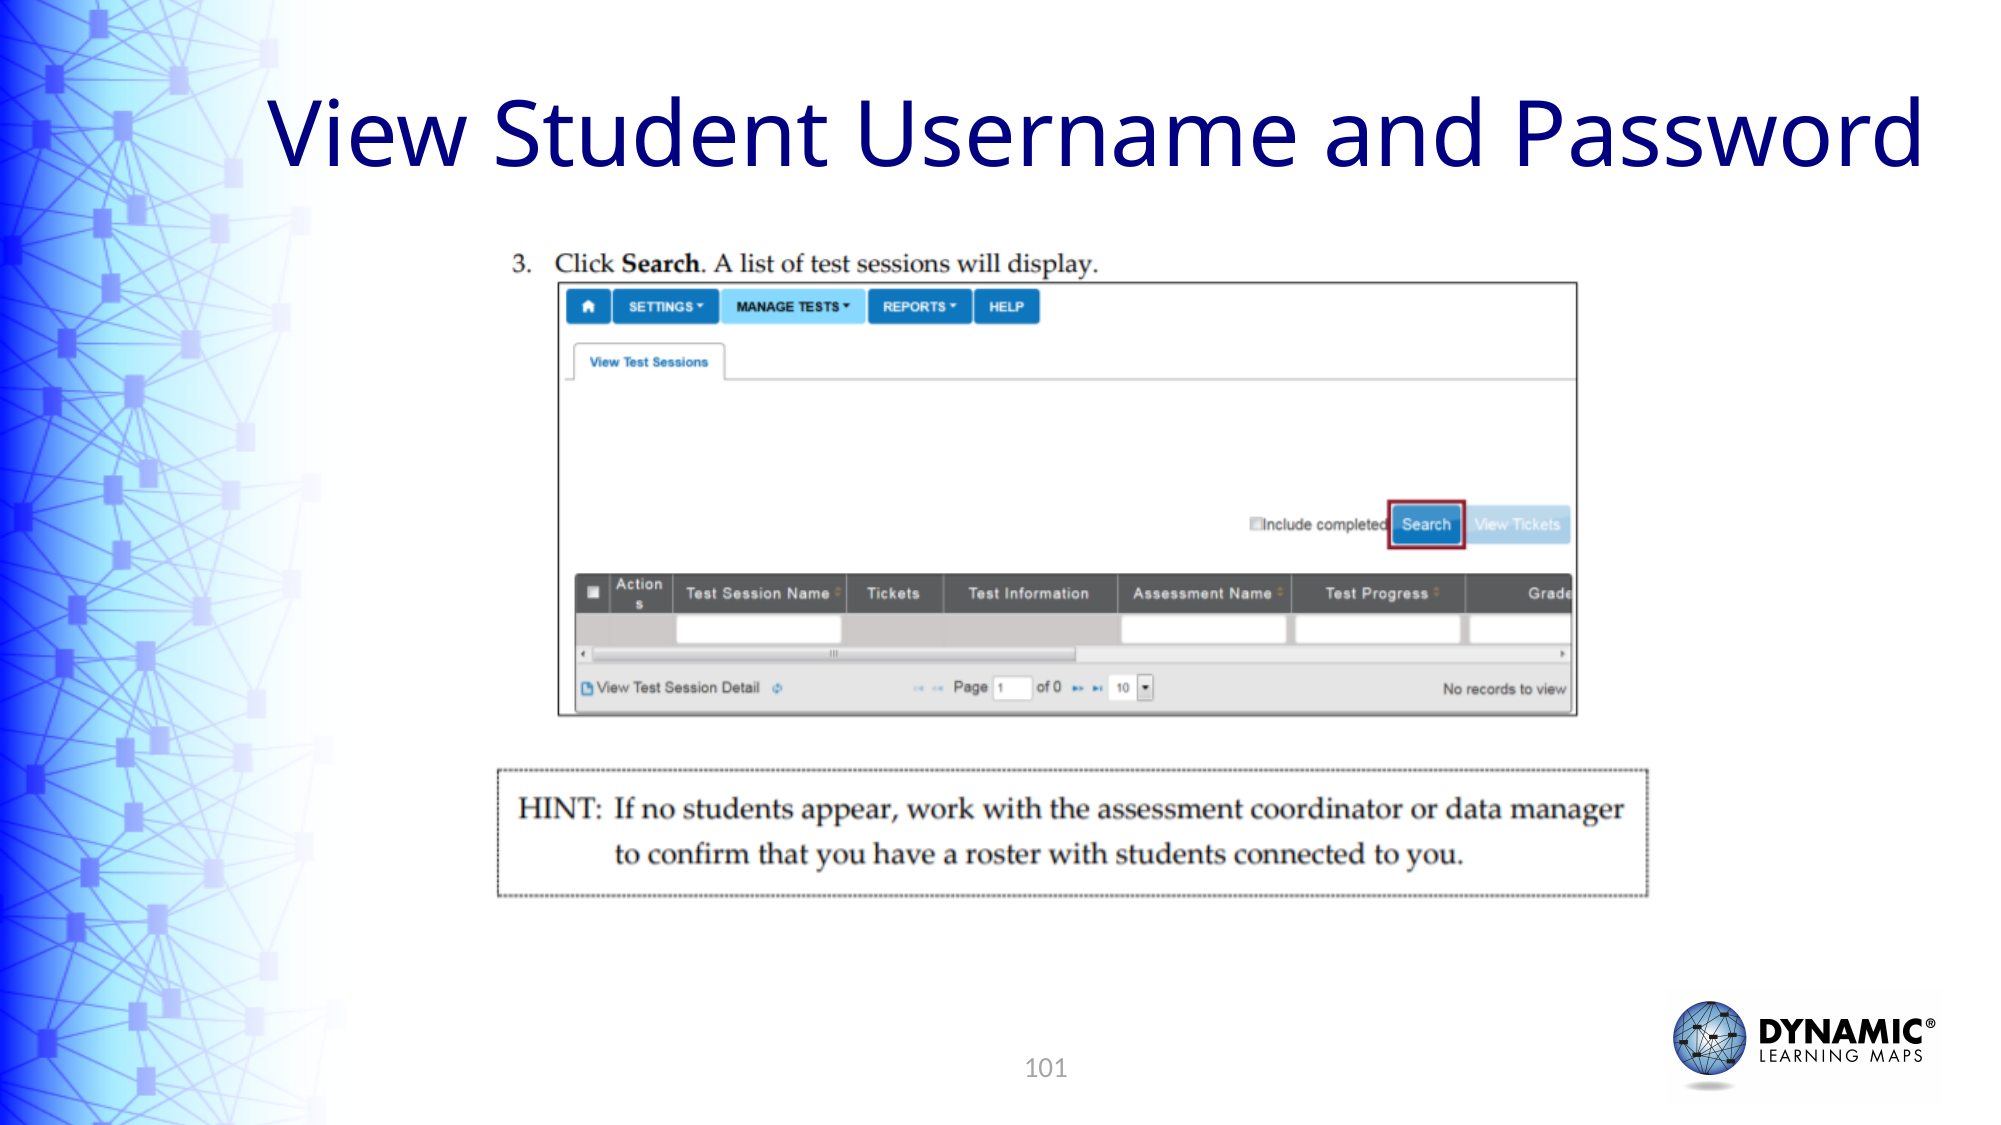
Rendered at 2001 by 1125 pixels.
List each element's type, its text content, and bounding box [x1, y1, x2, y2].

title View Student Username and Password [197, 35, 1998, 224]
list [483, 238, 1604, 732]
picture [0, 0, 2000, 1125]
